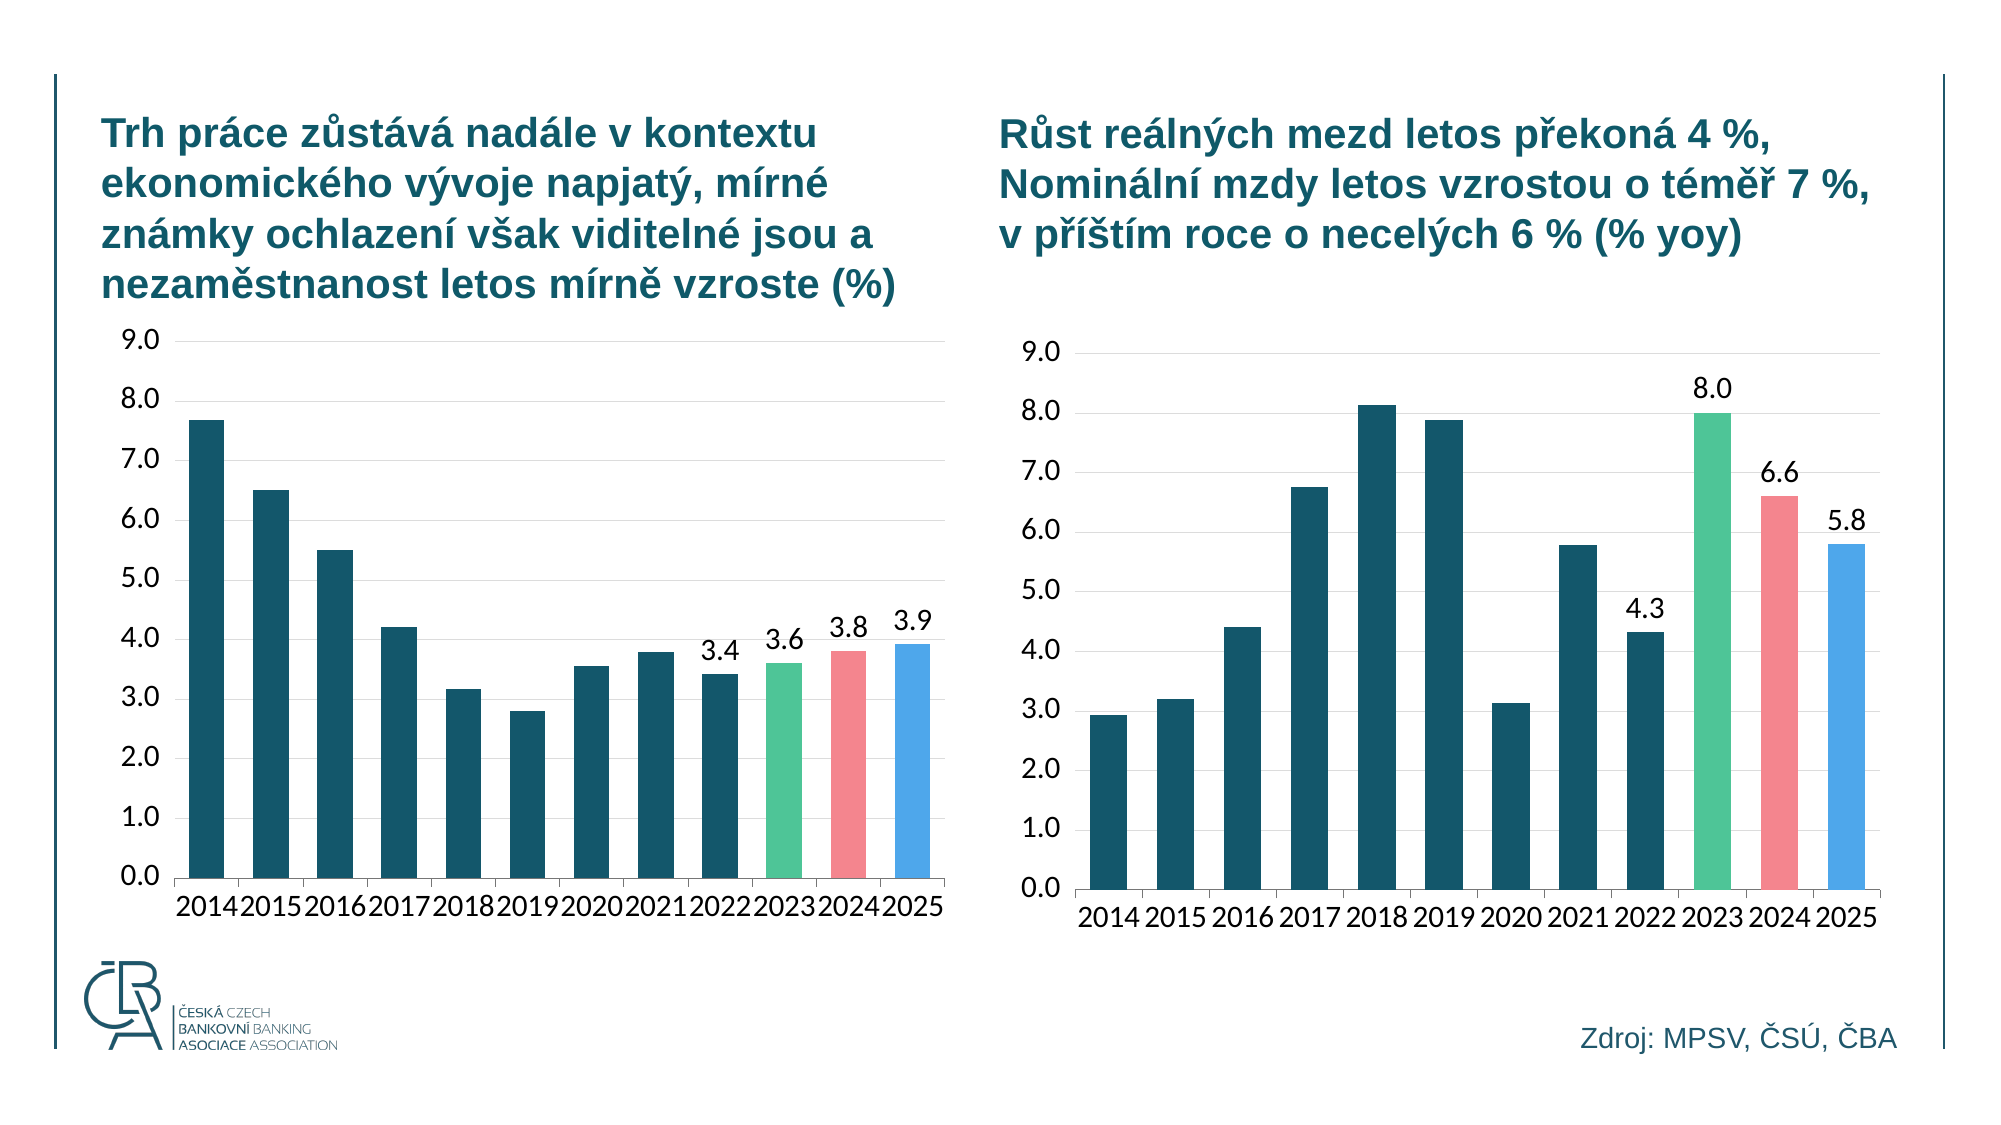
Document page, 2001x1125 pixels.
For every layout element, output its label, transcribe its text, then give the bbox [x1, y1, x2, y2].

chart [1003, 325, 1898, 949]
picture [84, 961, 337, 1050]
text_box Trh práce zůstává nadále v kontextu ekonomického vývoje napjatý, mírné známky ochlazení však viditelné jsou a nezaměstnanost letos mírně vzroste (%) [86, 98, 951, 314]
chart [103, 313, 962, 937]
text_box 14.11.2024 [1472, 987, 1908, 1051]
text_box Zdroj: MPSV, ČSÚ, ČBA [1075, 1007, 1898, 1055]
text_box Růst reálných mezd letos překoná 4 %, Nominální mzdy letos vzrostou o téměř 7 %, v příštím roce o necelých 6 % (% yoy) [984, 98, 1952, 264]
